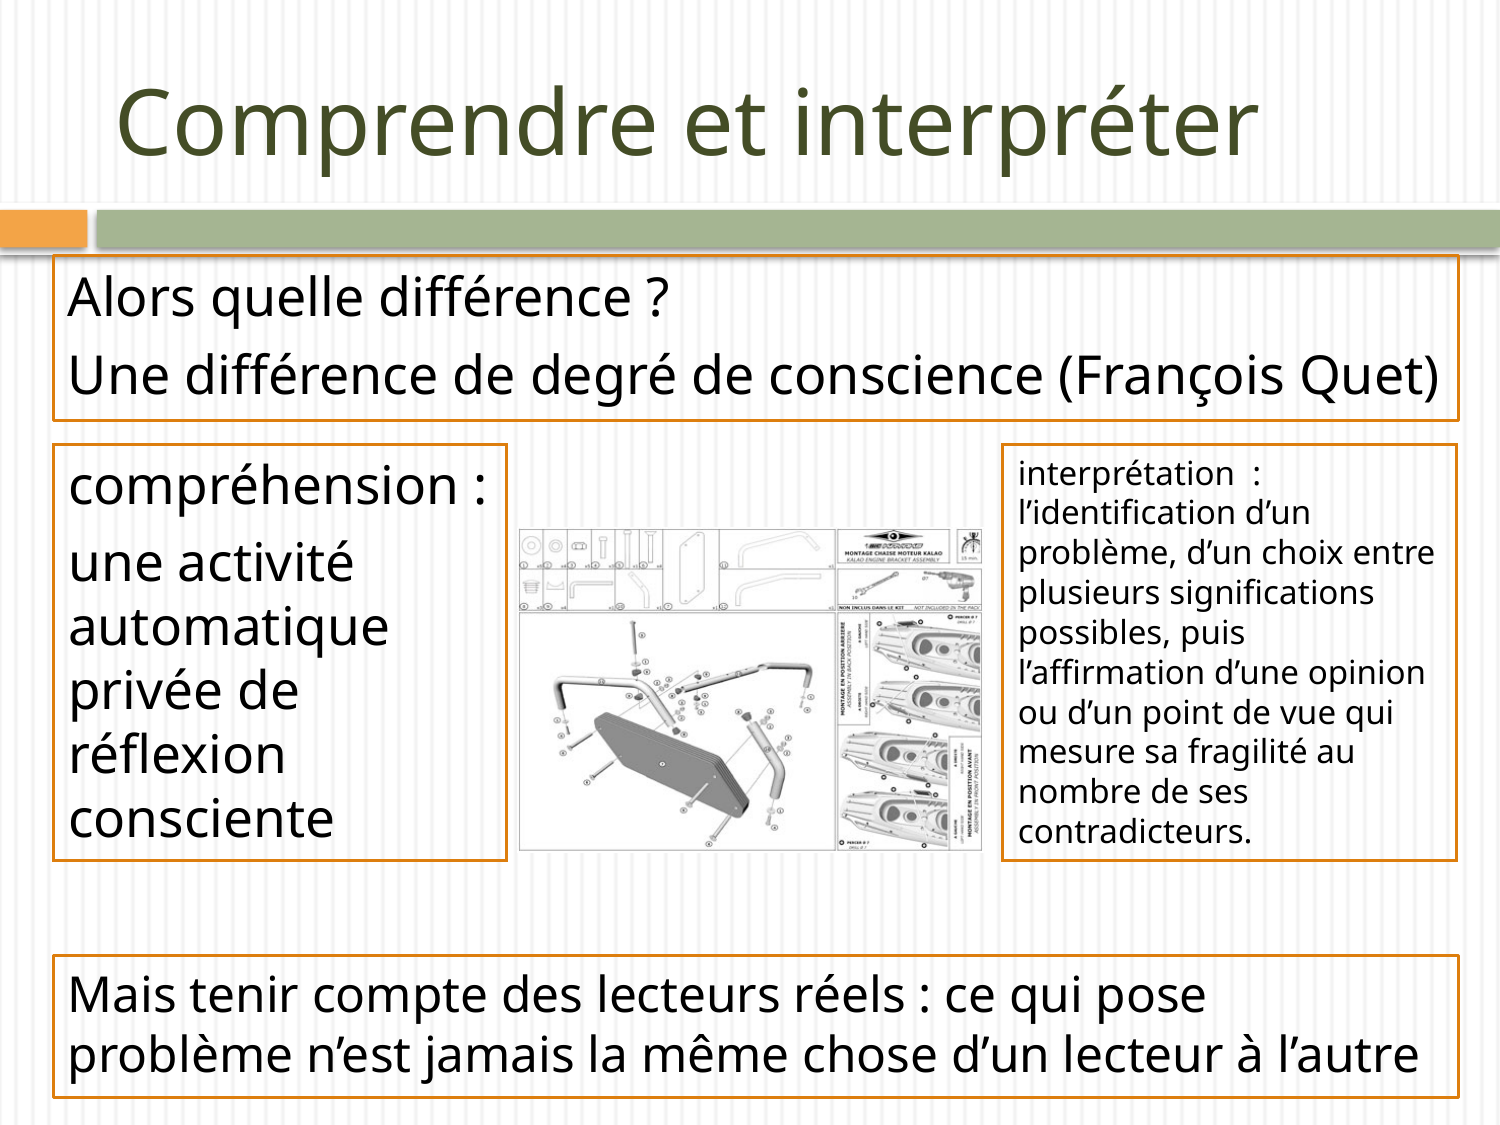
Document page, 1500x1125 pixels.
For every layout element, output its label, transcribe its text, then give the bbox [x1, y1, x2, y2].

list compréhension : une activité automatique privée de réflexion consciente [52, 444, 508, 861]
text_box Mais tenir compte des lecteurs réels : ce qui pose problème n’est jamais la même chose d’un lecteur à l’autre [53, 955, 1459, 1098]
text_box Alors quelle différence ? Une différence de degré de conscience (François Quet) [53, 255, 1459, 421]
list interprétation : l’identification d’un problème, d’un choix entre plusieurs significations possibles, puis l’affirmation d’une opinion ou d’un point de vue qui mesure sa fragilité au nombre de ses contradicteurs. [1002, 444, 1457, 861]
picture [517, 526, 984, 854]
title Comprendre et interpréter [99, 37, 1438, 201]
